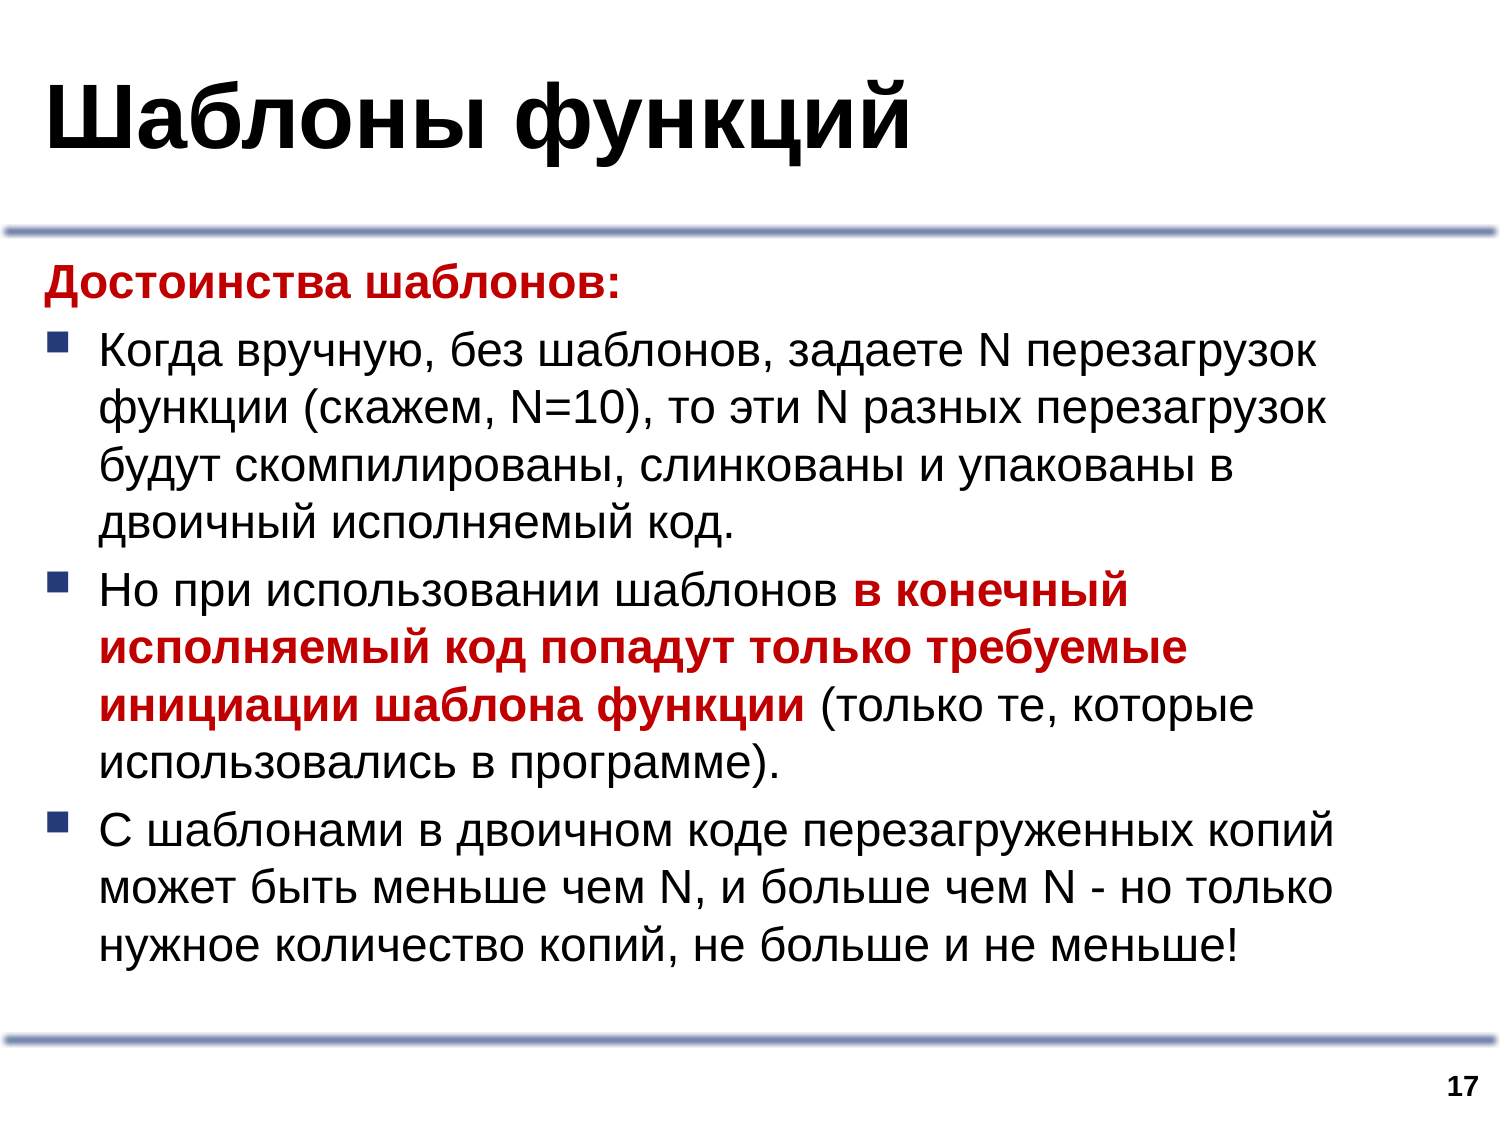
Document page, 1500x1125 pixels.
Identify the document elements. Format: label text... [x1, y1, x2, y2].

slide_number 16 [1143, 1034, 1495, 1111]
title Шаблоны функций [29, 0, 1470, 225]
list Достоинства шаблонов: Когда вручную, без шаблонов, задаете N перезагрузок функции (скажем, N=10), то эти N разных перезагрузок будут скомпилированы, слинкованы и упакованы в двоичный исполняемый код. Но при использовании шаблонов в конечный исполняемый код попадут только требуемые инициации шаблона функции (только те, которые использовались в программе). С шаблонами в двоичном коде перезагруженных копий может быть меньше чем N, и больше чем N - но только нужное количество копий, не больше и не меньше! [29, 243, 1470, 979]
